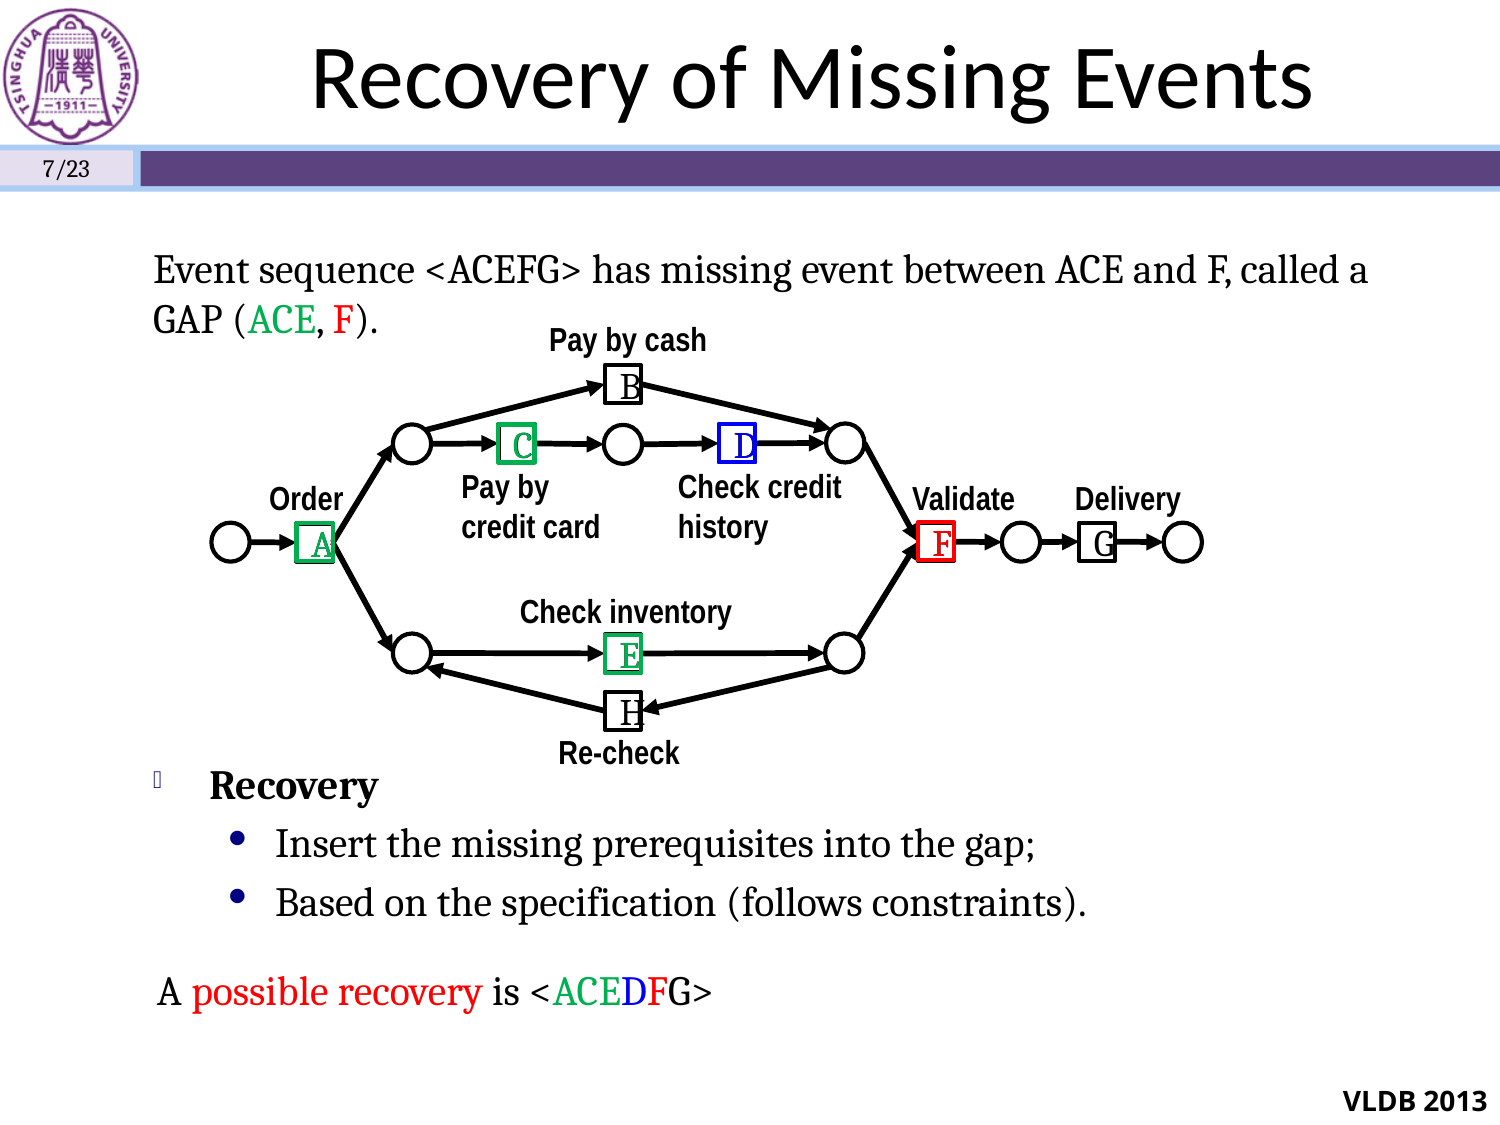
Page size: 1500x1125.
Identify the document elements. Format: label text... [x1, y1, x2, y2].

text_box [210, 309, 1203, 780]
text_box [138, 349, 1416, 968]
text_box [295, 423, 642, 674]
slide_number 7/23 [0, 145, 133, 192]
text_box A possible recovery is <ACEDFG> [132, 956, 769, 1021]
title Recovery of Missing Events [138, 4, 1489, 140]
text_box VLDB 2013 [1328, 1075, 1500, 1125]
list Recovery Insert the missing prerequisites into the gap; Based on the specification (follows constraints). [138, 224, 1489, 1125]
picture [0, 5, 139, 145]
text_box Event sequence <ACEFG> has missing event between ACE and F, called a GAP (ACE, F). [138, 234, 1452, 349]
